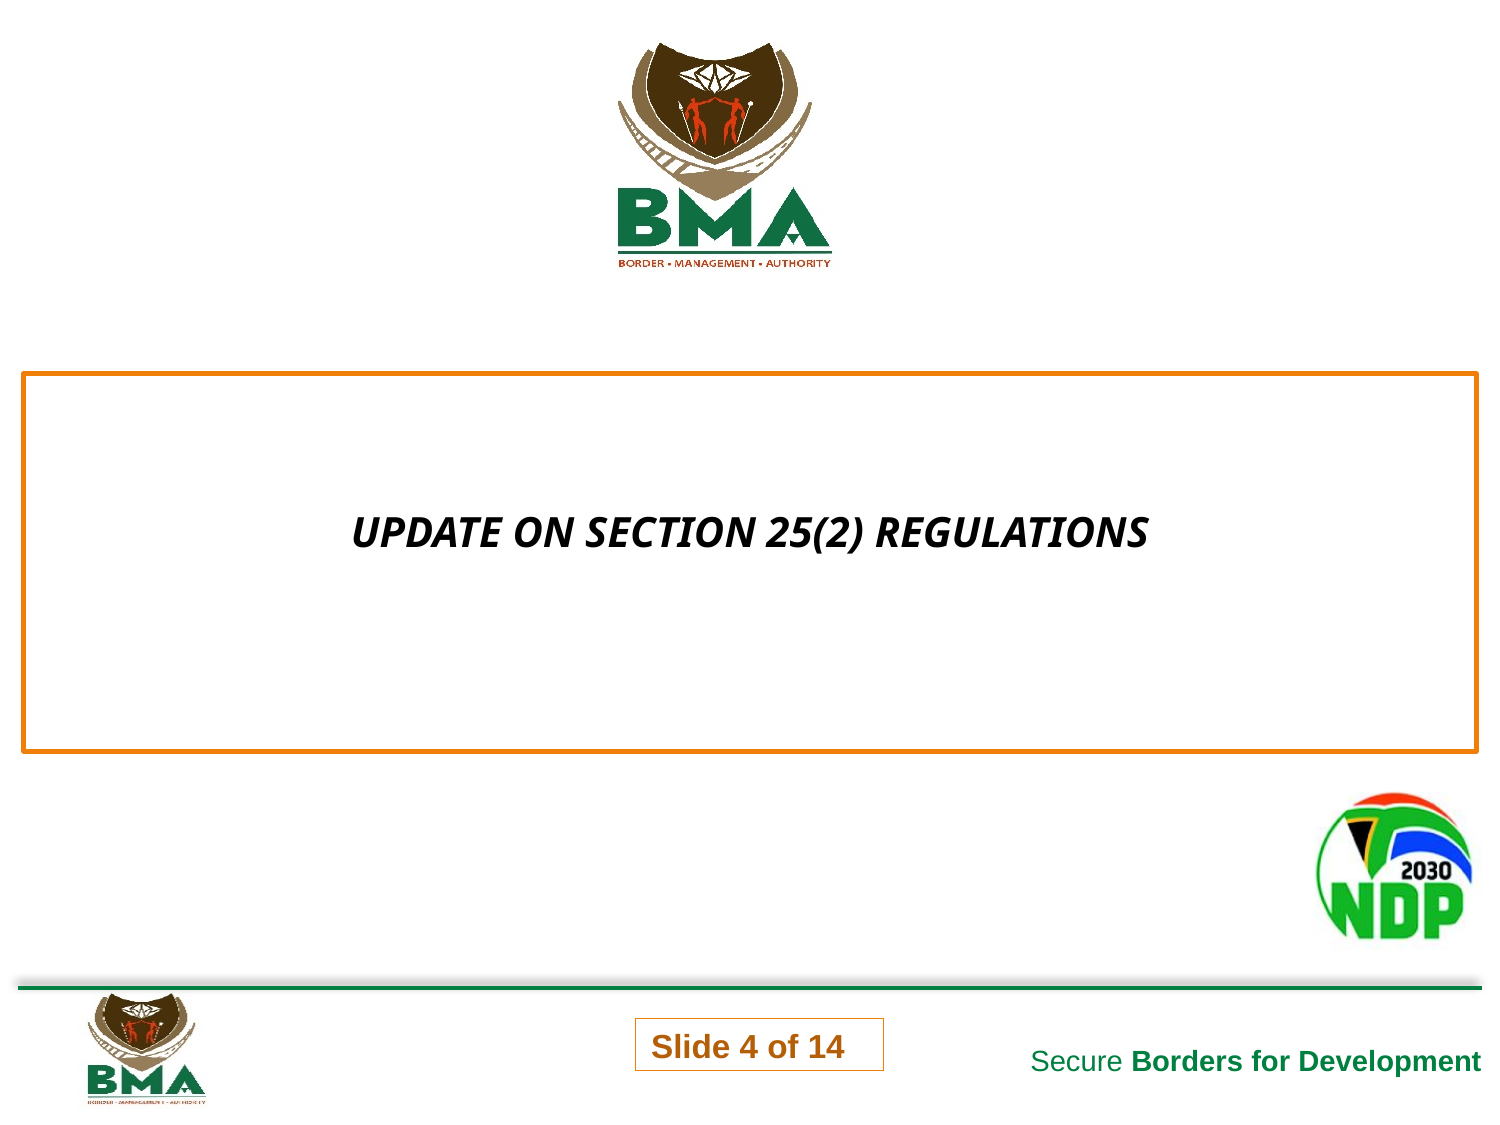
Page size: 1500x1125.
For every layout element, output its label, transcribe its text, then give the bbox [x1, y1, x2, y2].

picture [596, 30, 853, 277]
picture [1298, 774, 1483, 953]
text_box Secure Borders for Development [1015, 1034, 1497, 1085]
list UPDATE ON SECTION 25(2) REGULATIONS [21, 371, 1479, 754]
picture [76, 989, 219, 1109]
text_box Slide 4 of 14 [635, 1018, 884, 1071]
